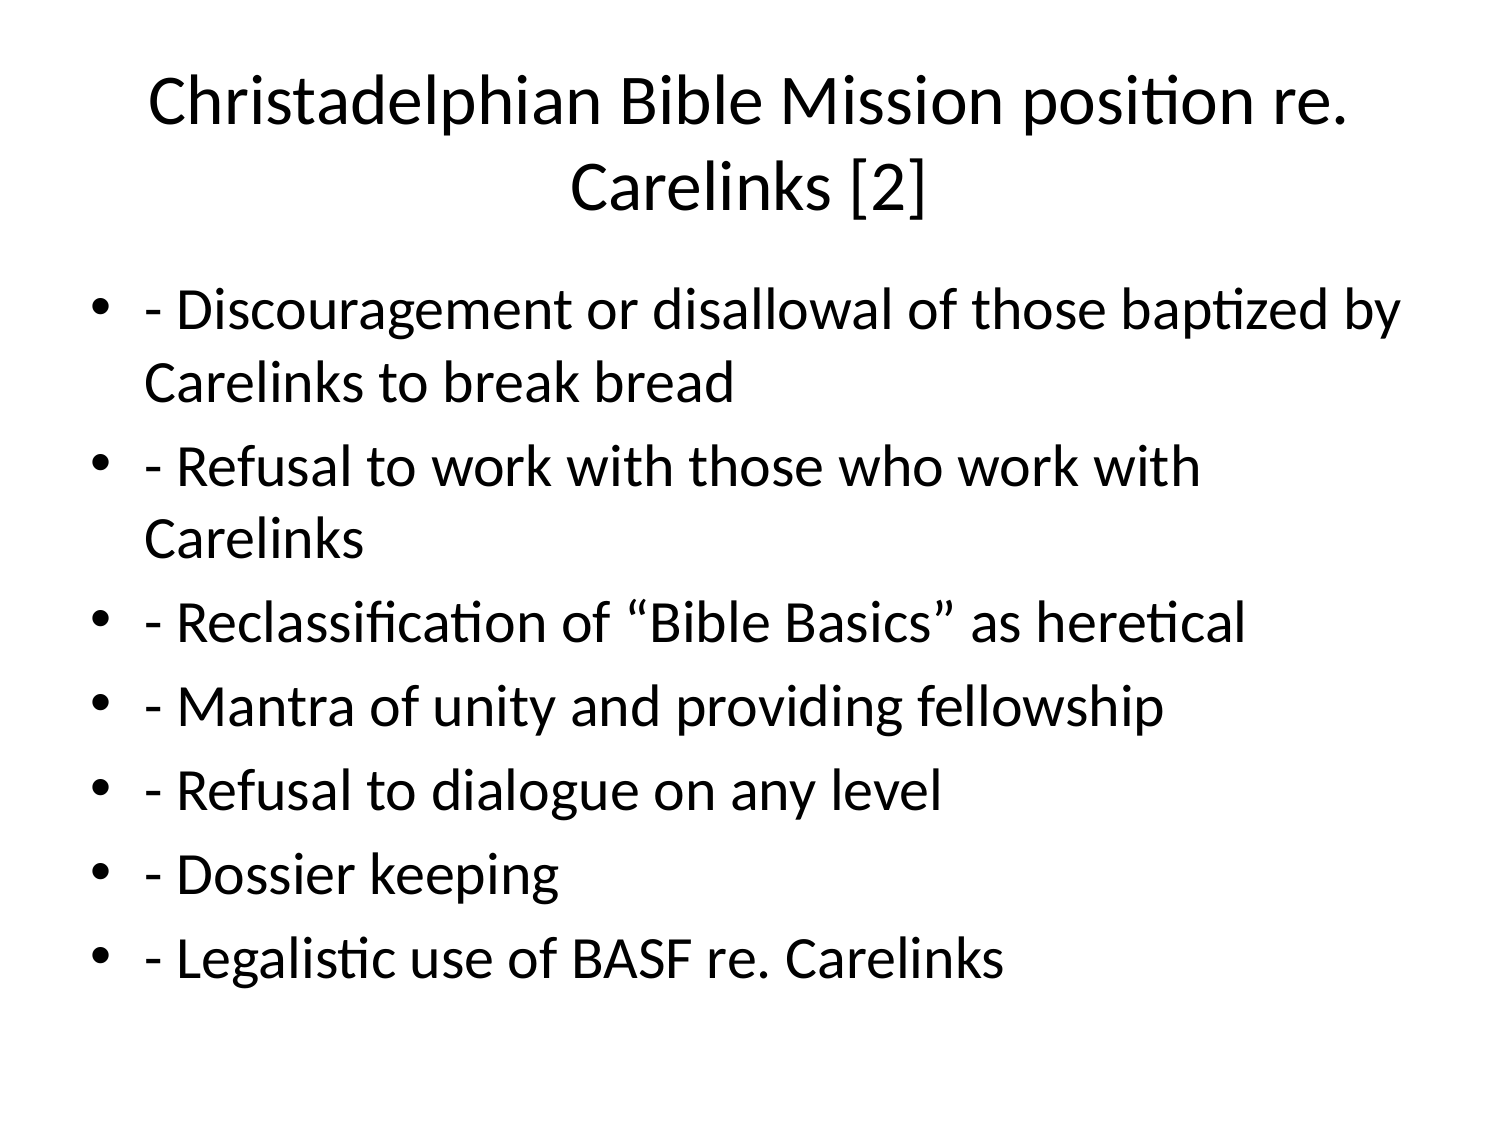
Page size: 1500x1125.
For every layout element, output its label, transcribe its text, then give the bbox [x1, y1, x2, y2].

title Christadelphian Bible Mission position re. Carelinks [2] [75, 45, 1425, 233]
list - Discouragement or disallowal of those baptized by Carelinks to break bread - Refusal to work with those who work with Carelinks - Reclassification of “Bible Basics” as heretical - Mantra of unity and providing fellowship - Refusal to dialogue on any level - Dossier keeping - Legalistic use of BASF re. Carelinks [75, 262, 1425, 1005]
